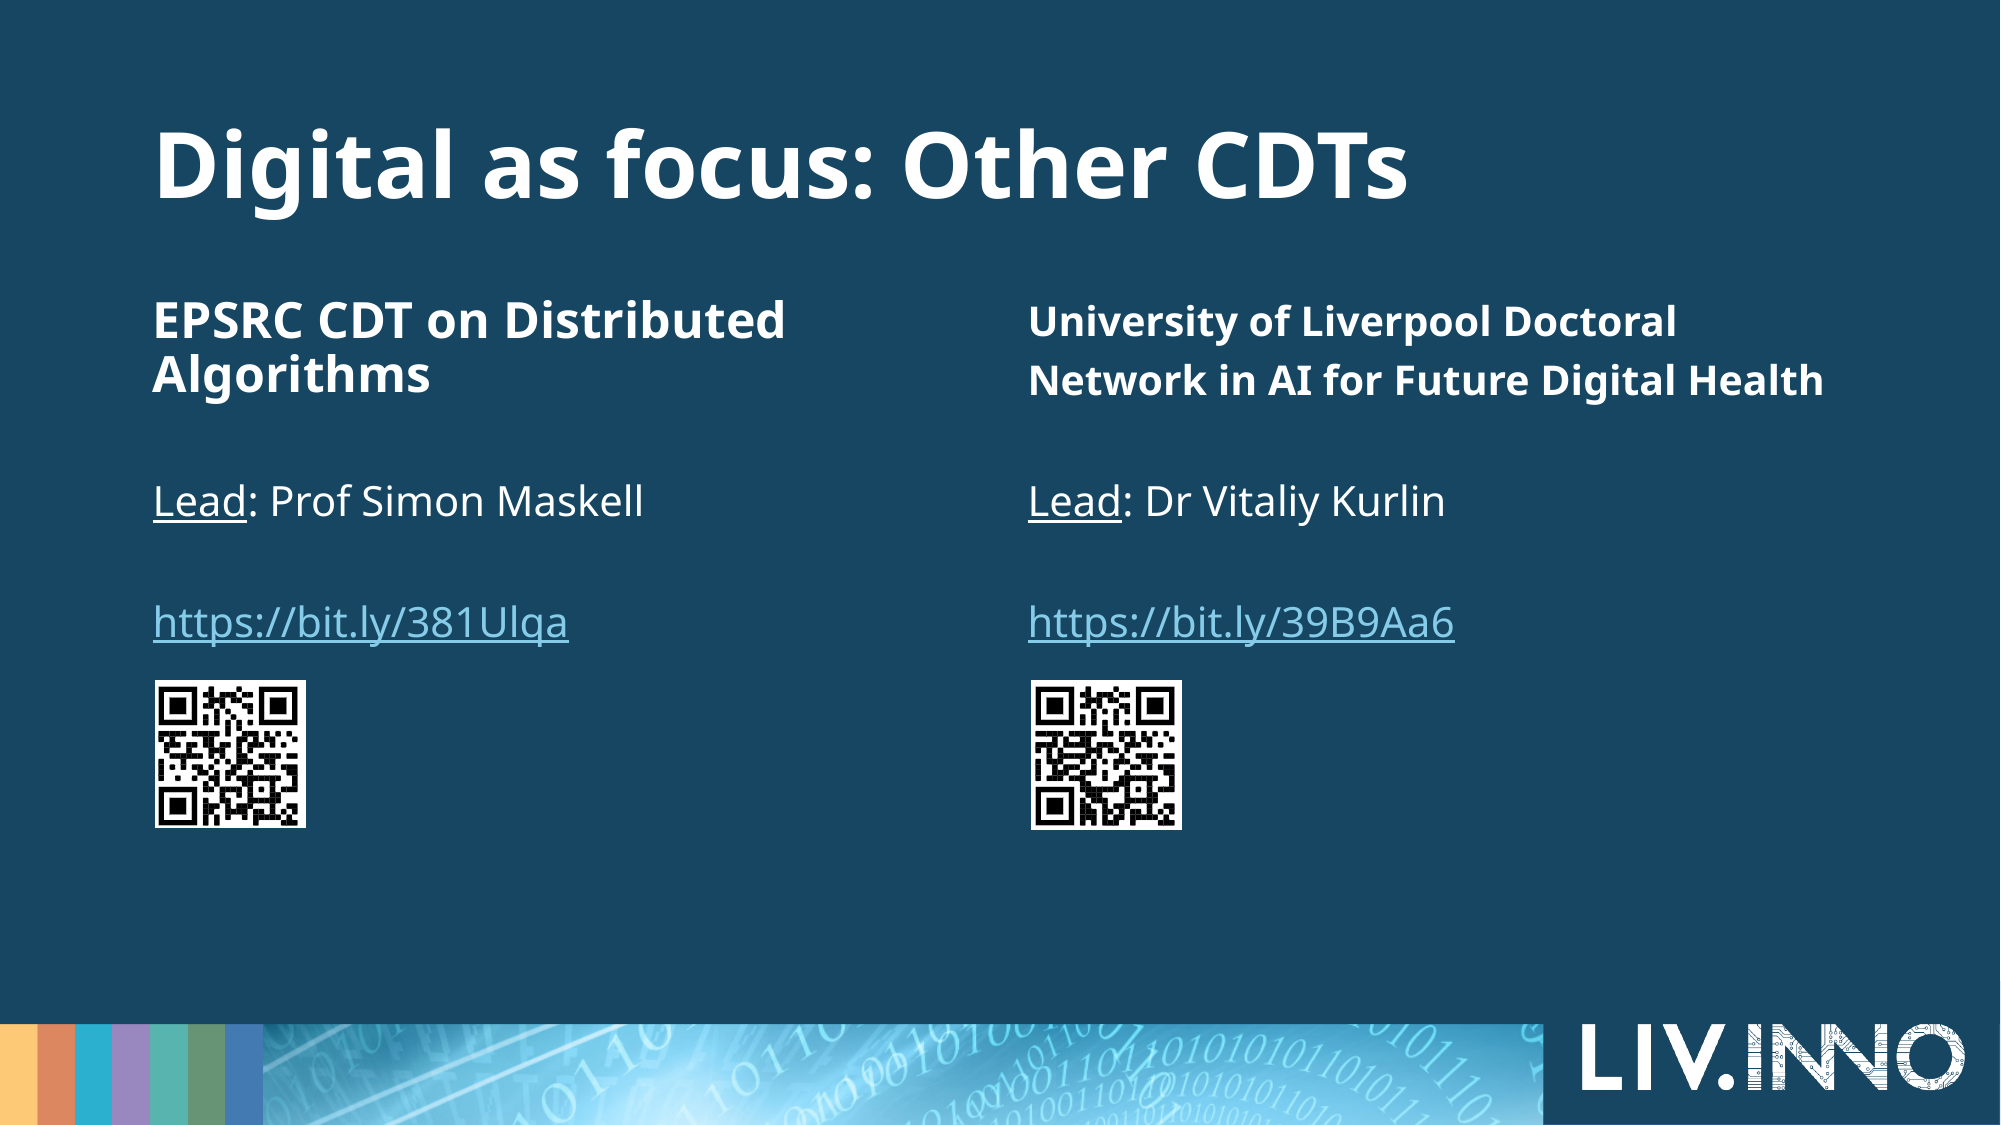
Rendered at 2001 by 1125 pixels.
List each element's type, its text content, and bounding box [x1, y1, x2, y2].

list EPSRC CDT on Distributed Algorithms [137, 275, 984, 410]
list Lead: Prof Simon Maskell https://bit.ly/381Ulqa [137, 410, 984, 1001]
title Digital as focus: Other CDTs [137, 59, 1863, 278]
list University of Liverpool Doctoral Network in AI for Future Digital Health [1012, 275, 1863, 410]
picture [1031, 680, 1182, 830]
picture [263, 1025, 1544, 1125]
picture [155, 680, 306, 828]
list Lead: Dr Vitaliy Kurlin https://bit.ly/39B9Aa6 [1012, 410, 1863, 1001]
